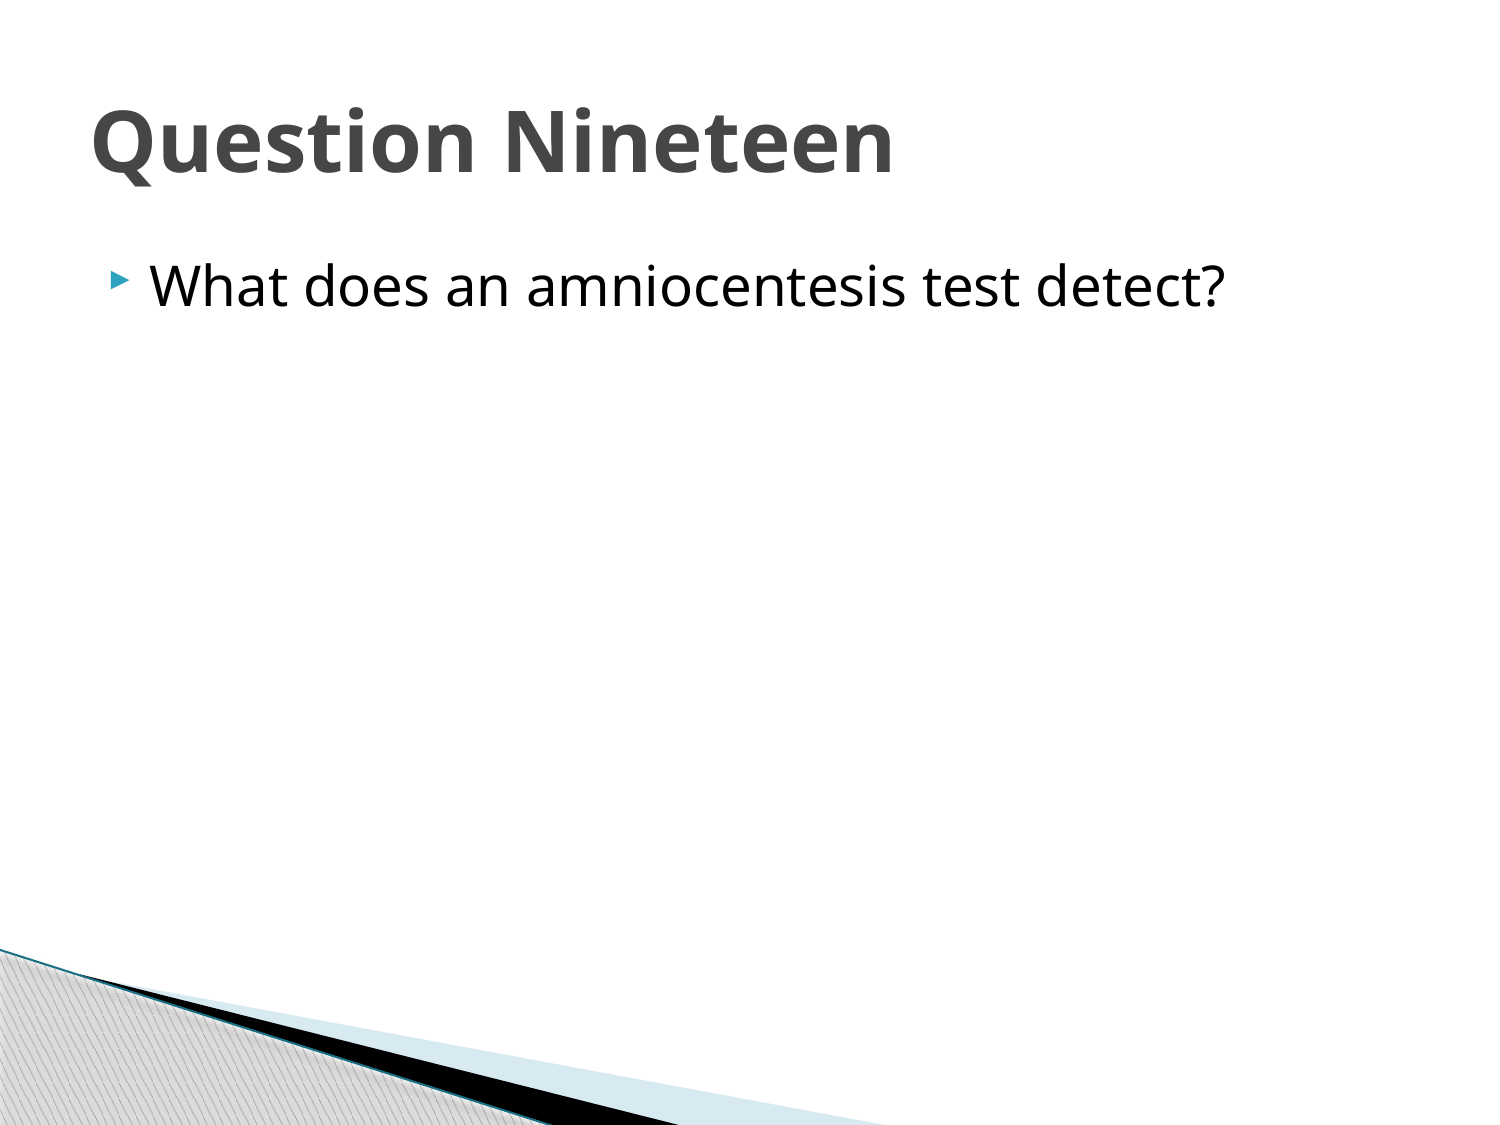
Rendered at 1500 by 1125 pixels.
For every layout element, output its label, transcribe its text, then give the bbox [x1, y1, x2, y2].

title Question Nineteen [75, 45, 1425, 233]
list What does an amniocentesis test detect? [75, 243, 1425, 986]
